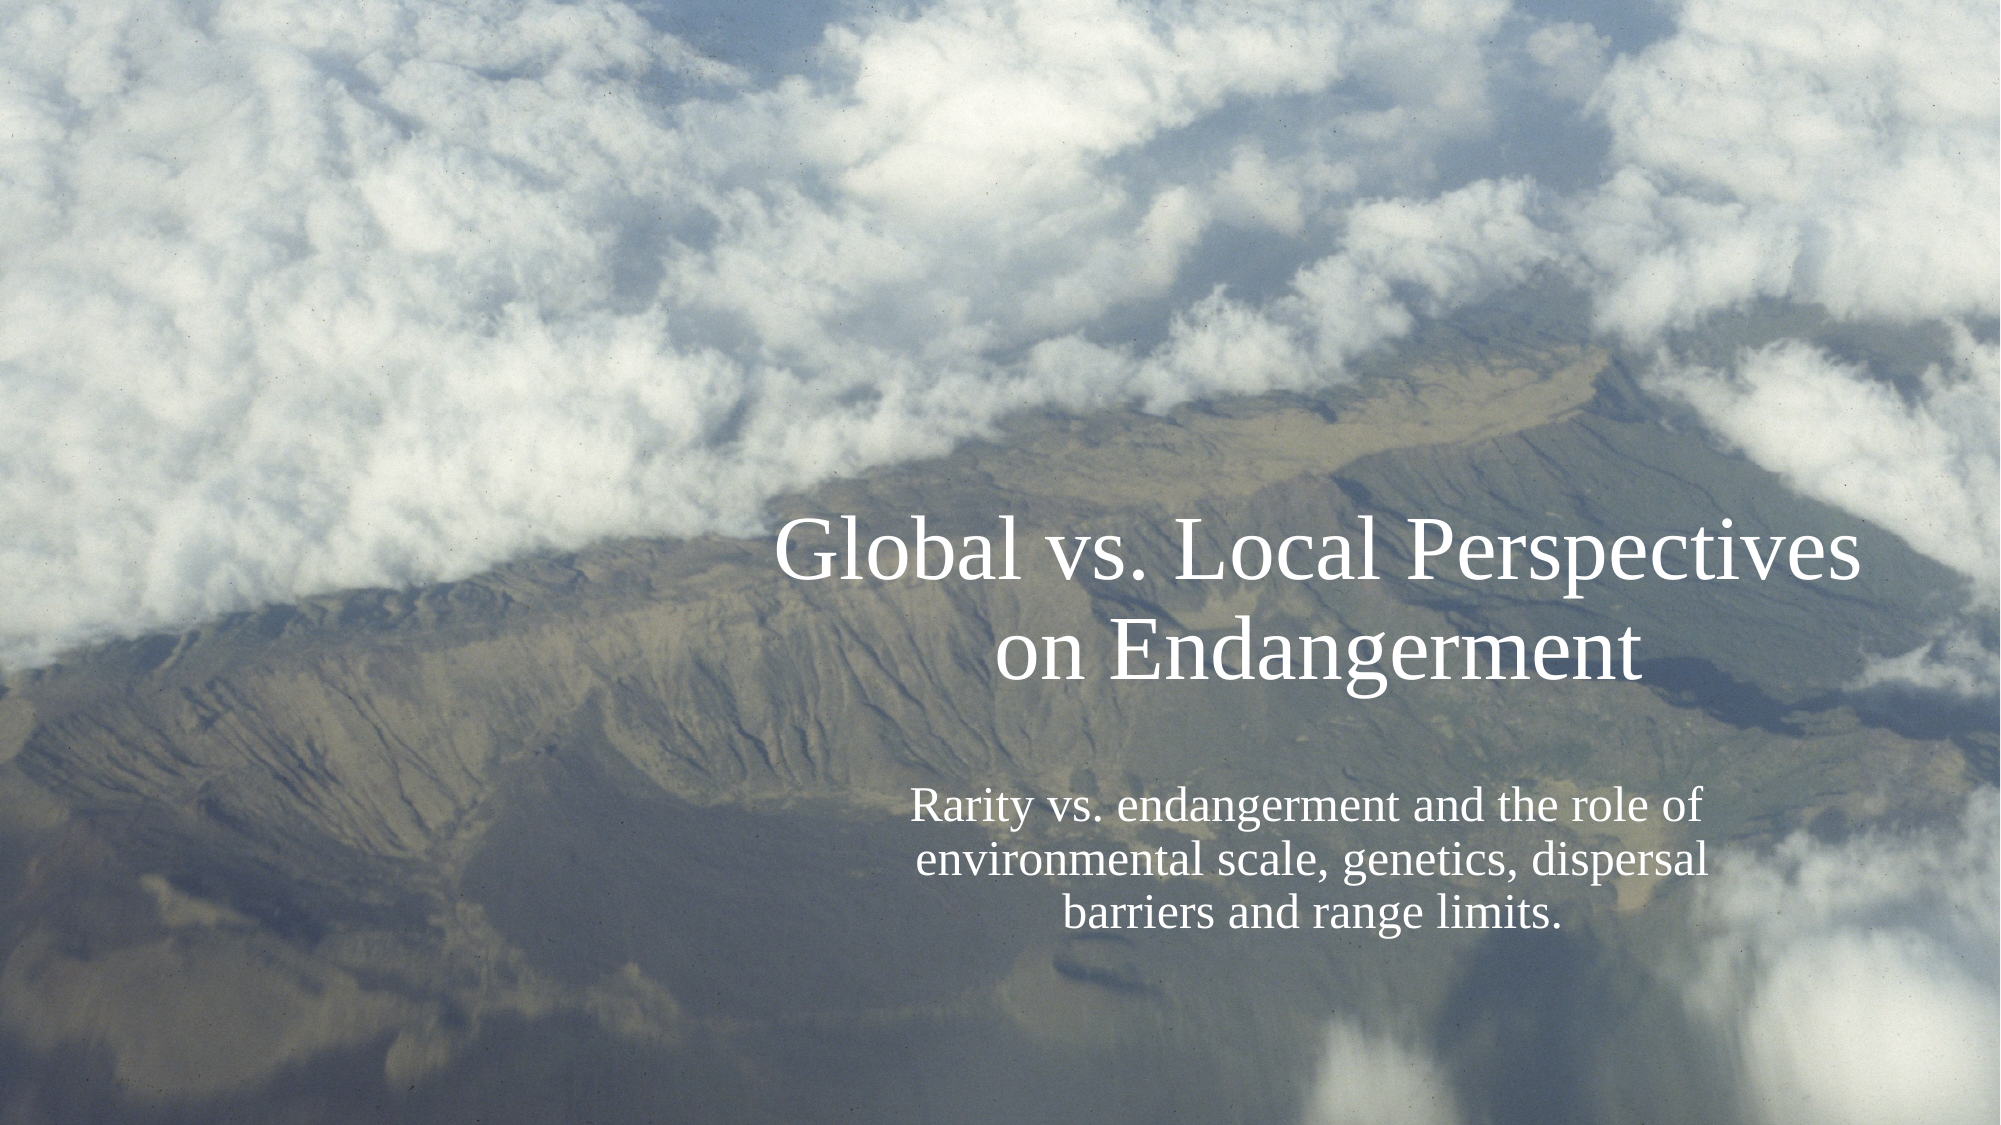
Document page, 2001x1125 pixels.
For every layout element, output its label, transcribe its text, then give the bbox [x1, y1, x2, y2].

subtitle Rarity vs. endangerment and the role of environmental scale, genetics, dispersal barriers and range limits. [857, 770, 1769, 963]
title Global vs. Local Perspectives on Endangerment [725, 447, 1914, 707]
picture [0, 0, 2001, 1125]
